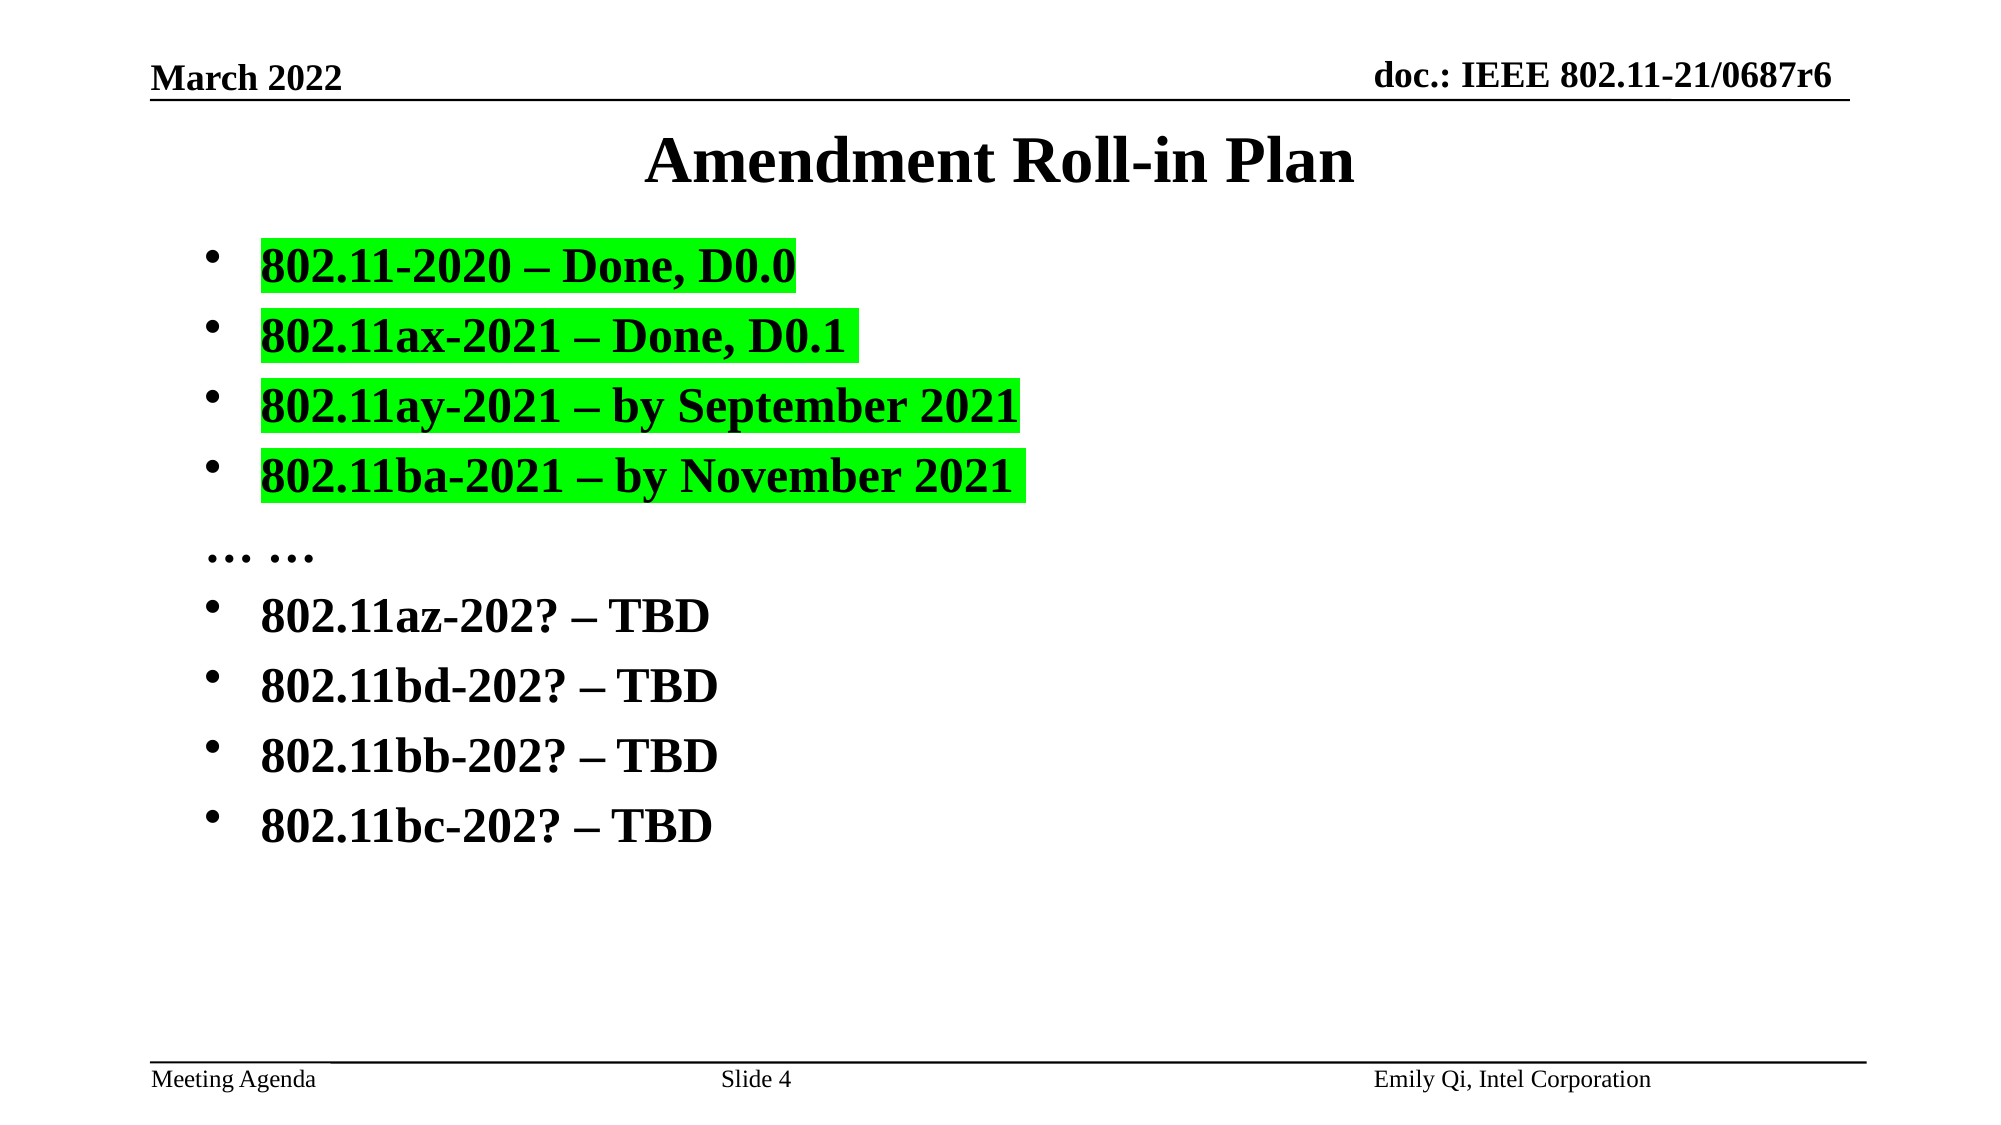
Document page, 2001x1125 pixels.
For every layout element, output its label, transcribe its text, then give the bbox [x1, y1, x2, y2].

slide_number Slide 4 [712, 1061, 800, 1125]
title Amendment Roll-in Plan [362, 112, 1638, 200]
footer Emily Qi, Intel Corporation [1370, 1061, 1652, 1093]
list 802.11-2020 – Done, D0.0 802.11ax-2021 – Done, D0.1 802.11ay-2021 – by September 2021 802.11ba-2021 – by November 2021 … … 802.11az-202? – TBD 802.11bd-202? – TBD 802.11bb-202? – TBD 802.11bc-202? – TBD [189, 224, 1900, 959]
